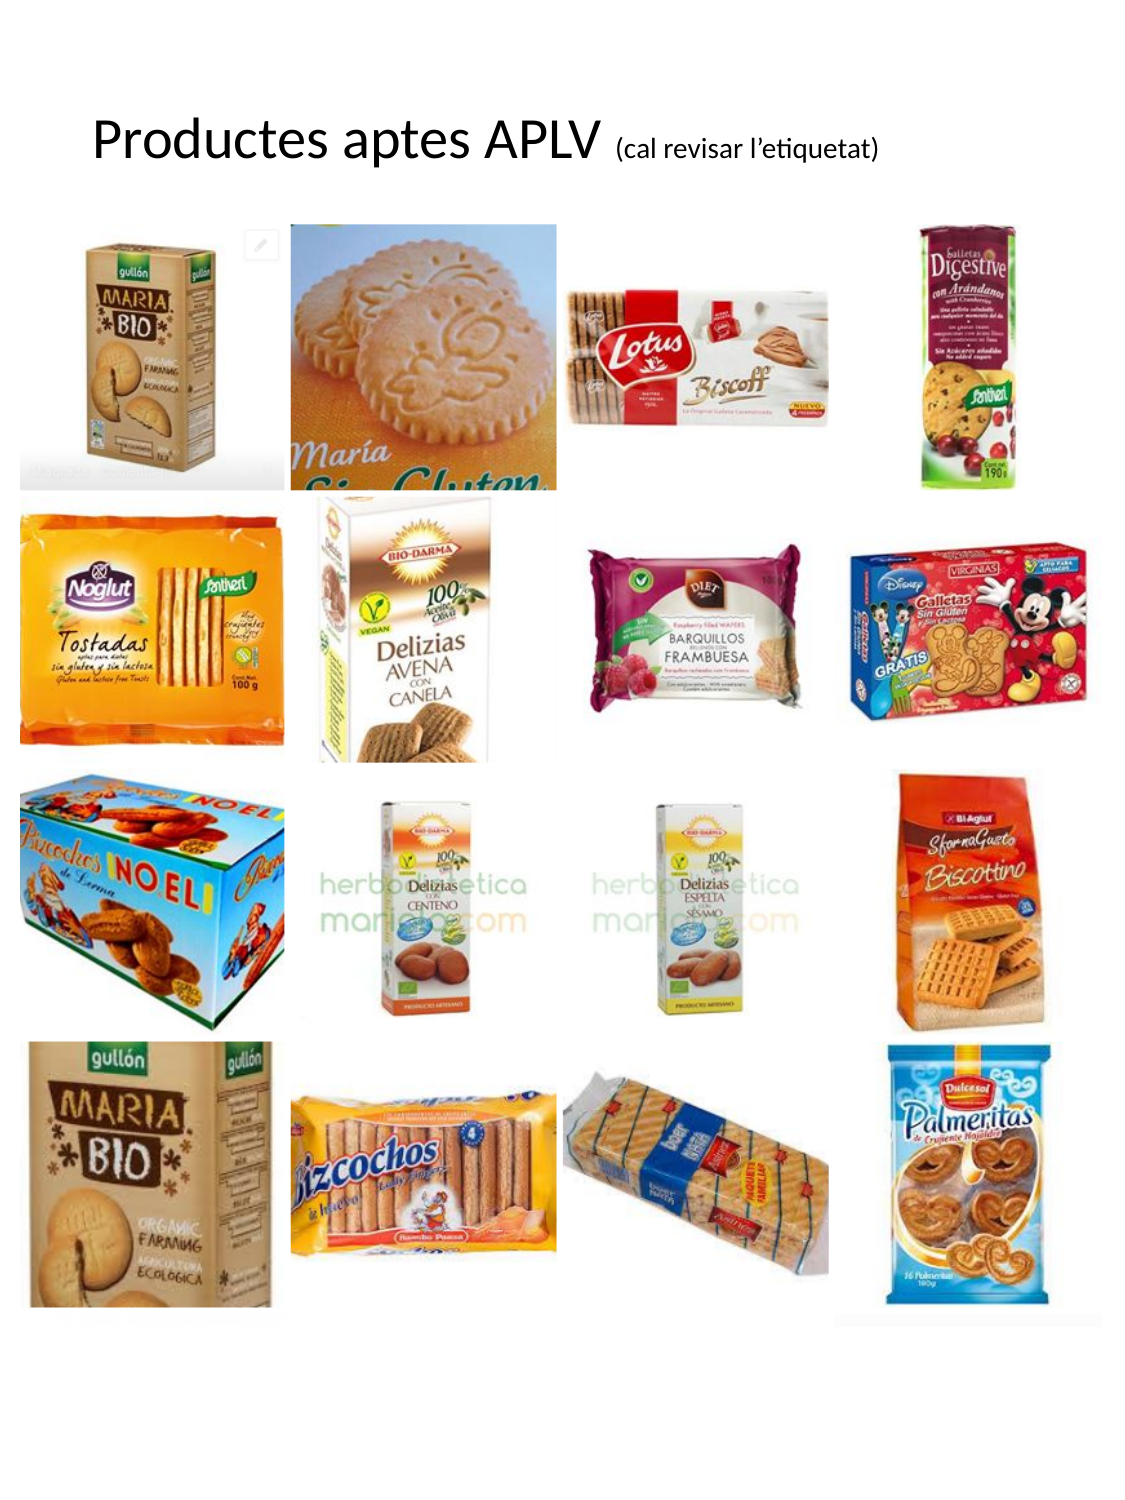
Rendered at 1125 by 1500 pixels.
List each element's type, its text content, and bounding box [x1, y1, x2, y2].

picture [19, 218, 1106, 1327]
text_box Productes aptes APLV (cal revisar l’etiquetat) [78, 92, 1083, 178]
